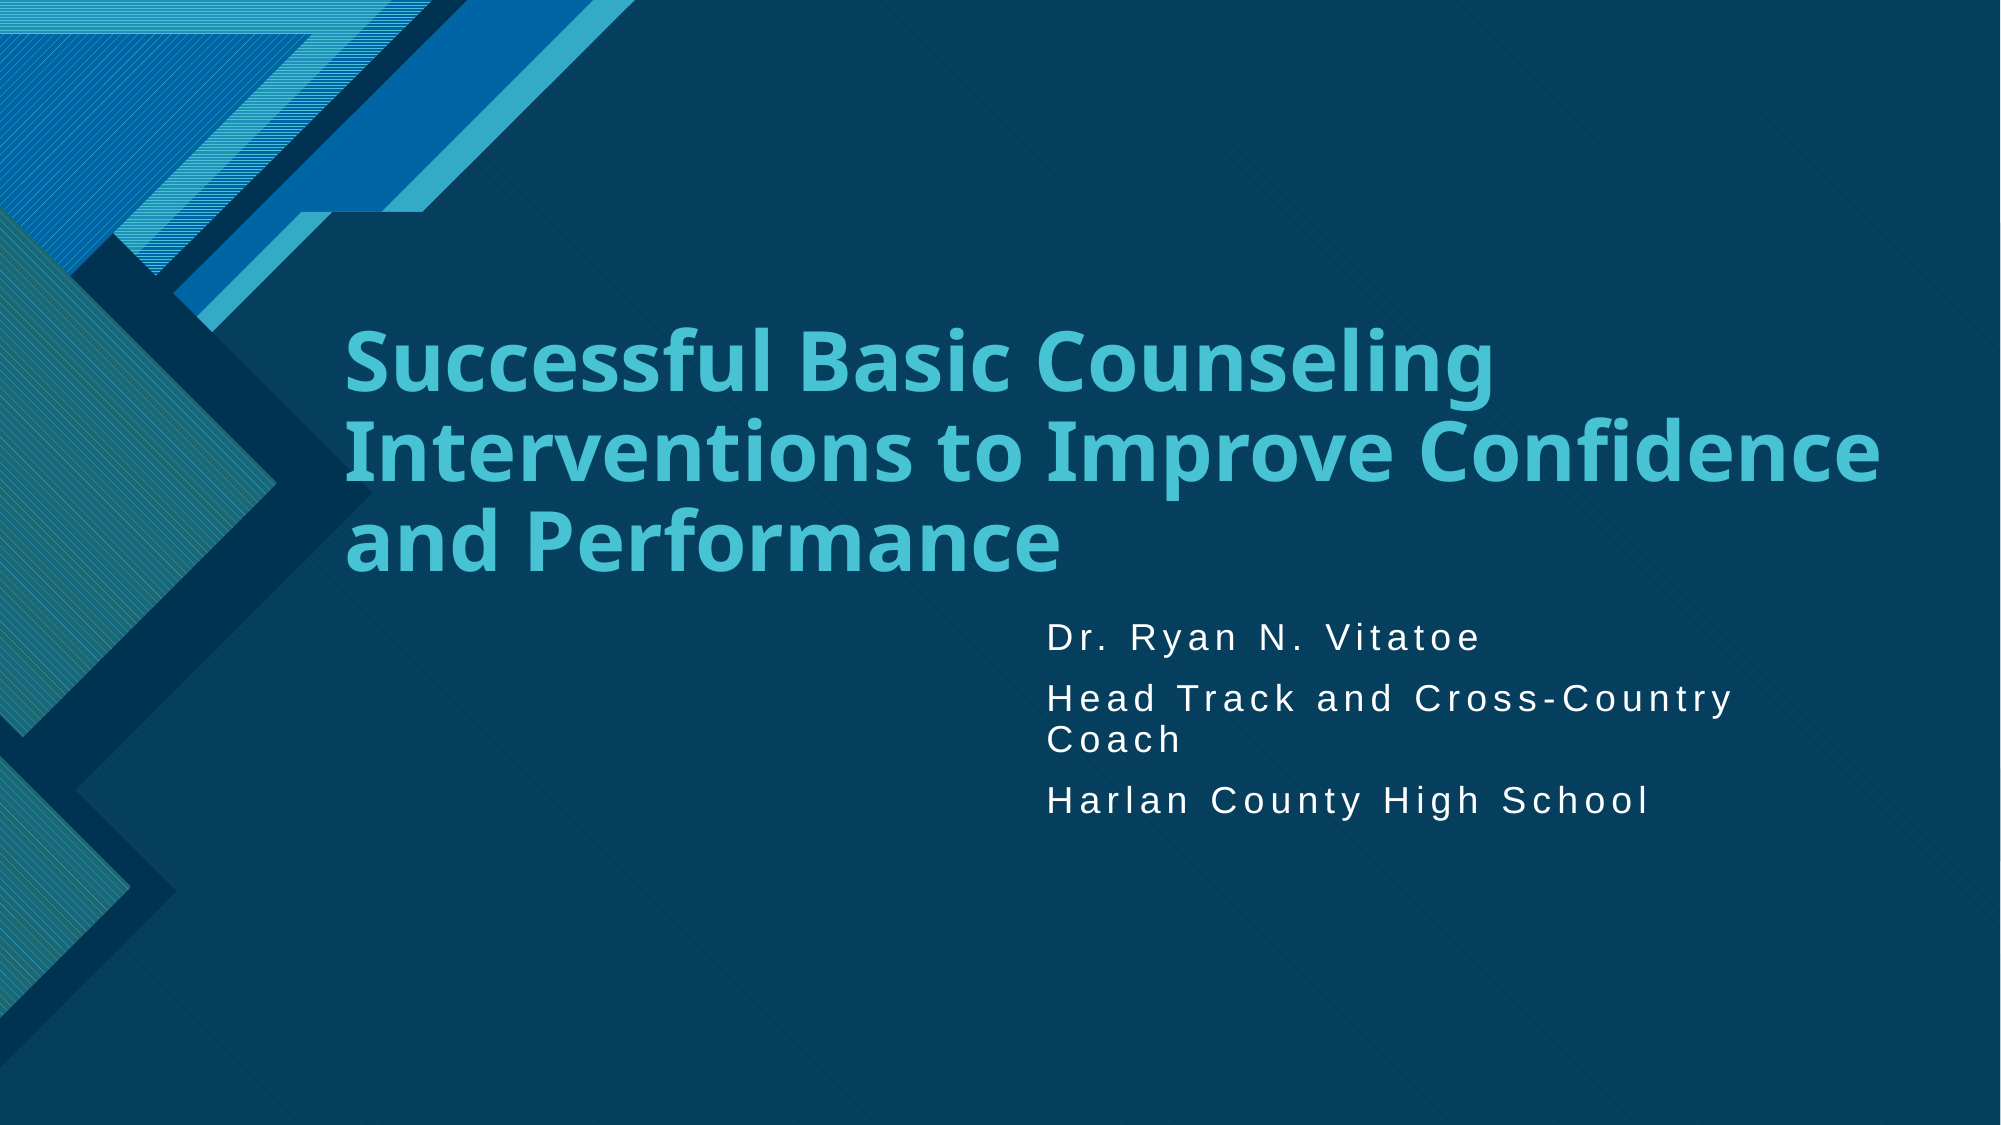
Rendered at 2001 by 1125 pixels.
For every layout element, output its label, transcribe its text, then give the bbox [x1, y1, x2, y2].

title Successful Basic Counseling Interventions to Improve Confidence and Performance [329, 231, 1947, 597]
subtitle Dr. Ryan N. Vitatoe Head Track and Cross-Country Coach Harlan County High School [1031, 610, 1874, 919]
